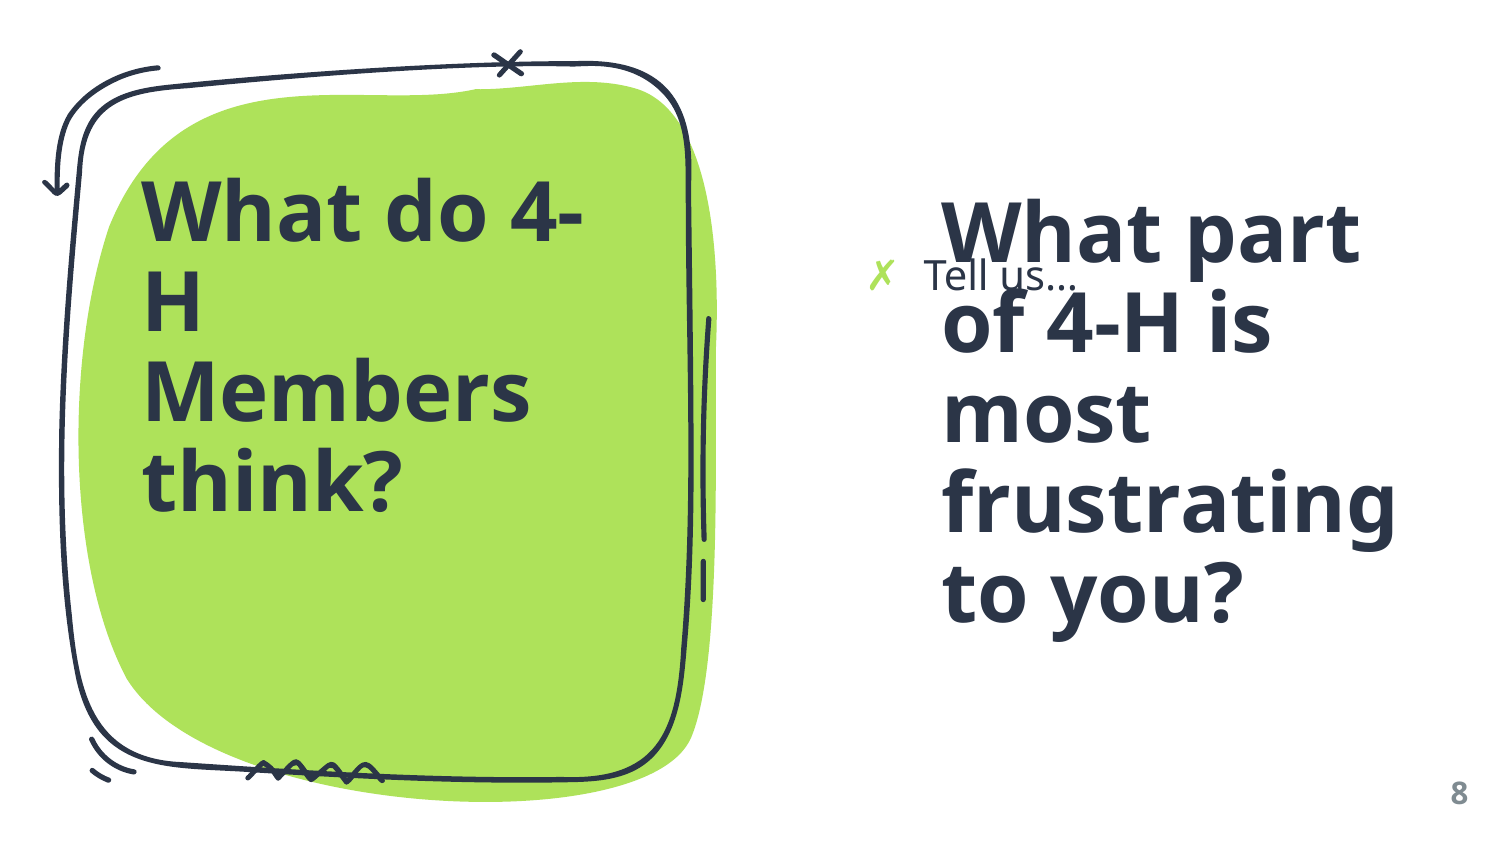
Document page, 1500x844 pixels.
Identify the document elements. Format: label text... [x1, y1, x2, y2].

text_box What part of 4-H is most frustrating to you? [941, 318, 1414, 641]
slide_number 8 [1378, 769, 1469, 820]
list Tell us… [848, 248, 1379, 693]
title What do 4-H Members think? [141, 248, 614, 530]
